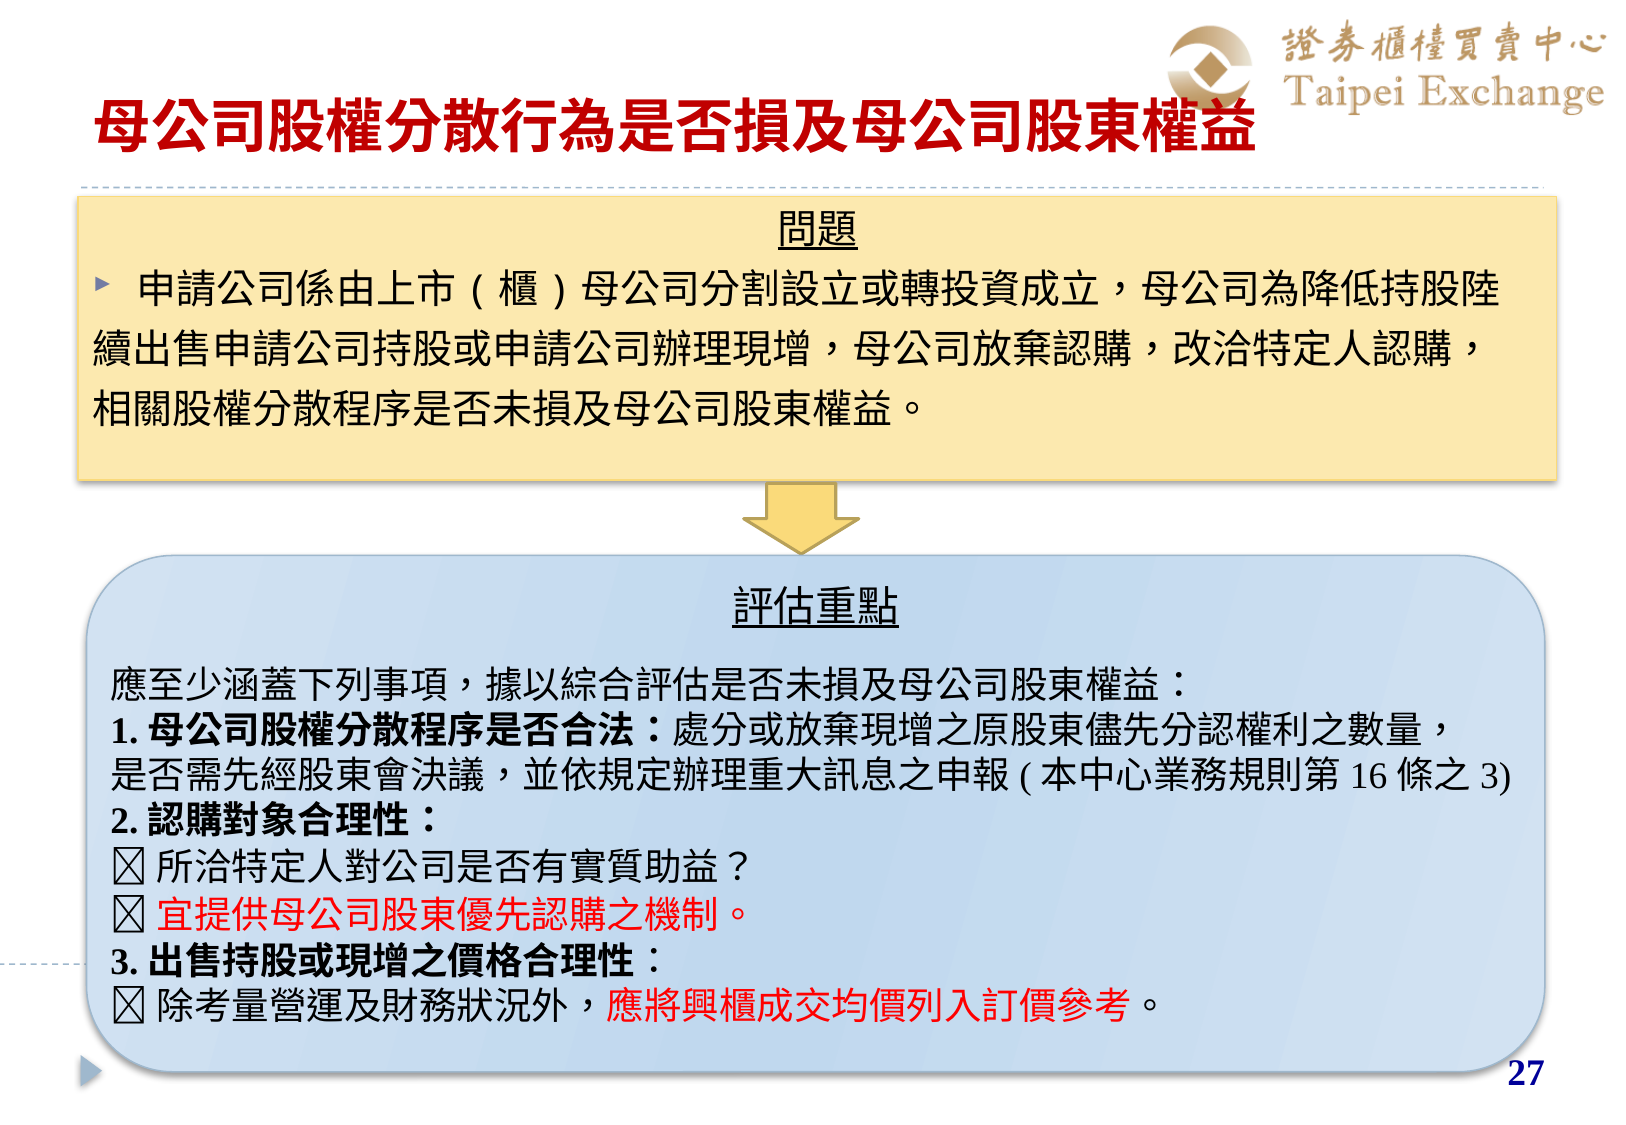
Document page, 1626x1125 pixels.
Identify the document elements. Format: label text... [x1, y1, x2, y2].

list 問題 申請公司係由上市(櫃)母公司分割設立或轉投資成立，母公司為降低持股陸 續出售申請公司持股或申請公司辦理現增，母公司放棄認購，改洽特定人認購， 相關股權分散程序是否未損及母公司股東權益。 [77, 196, 1557, 481]
text_box 評估重點 應至少涵蓋下列事項，據以綜合評估是否未損及母公司股東權益： 1.母公司股權分散程序是否合法：處分或放棄現增之原股東儘先分認權利之數量， 是否需先經股東會決議，並依規定辦理重大訊息之申報(本中心業務規則第16條之3) 2.認購對象合理性： 所洽特定人對公司是否有實質助益？ 宜提供母公司股東優先認購之機制。 3.出售持股或現增之價格合理性： 除考量營運及財務狀況外，應將興櫃成交均價列入訂價參考。 [85, 554, 1546, 1073]
picture [1152, 0, 1625, 130]
slide_number 27 [1342, 1040, 1560, 1101]
title 母公司股權分散行為是否損及母公司股東權益 [78, 54, 1541, 167]
text_box [742, 481, 861, 553]
